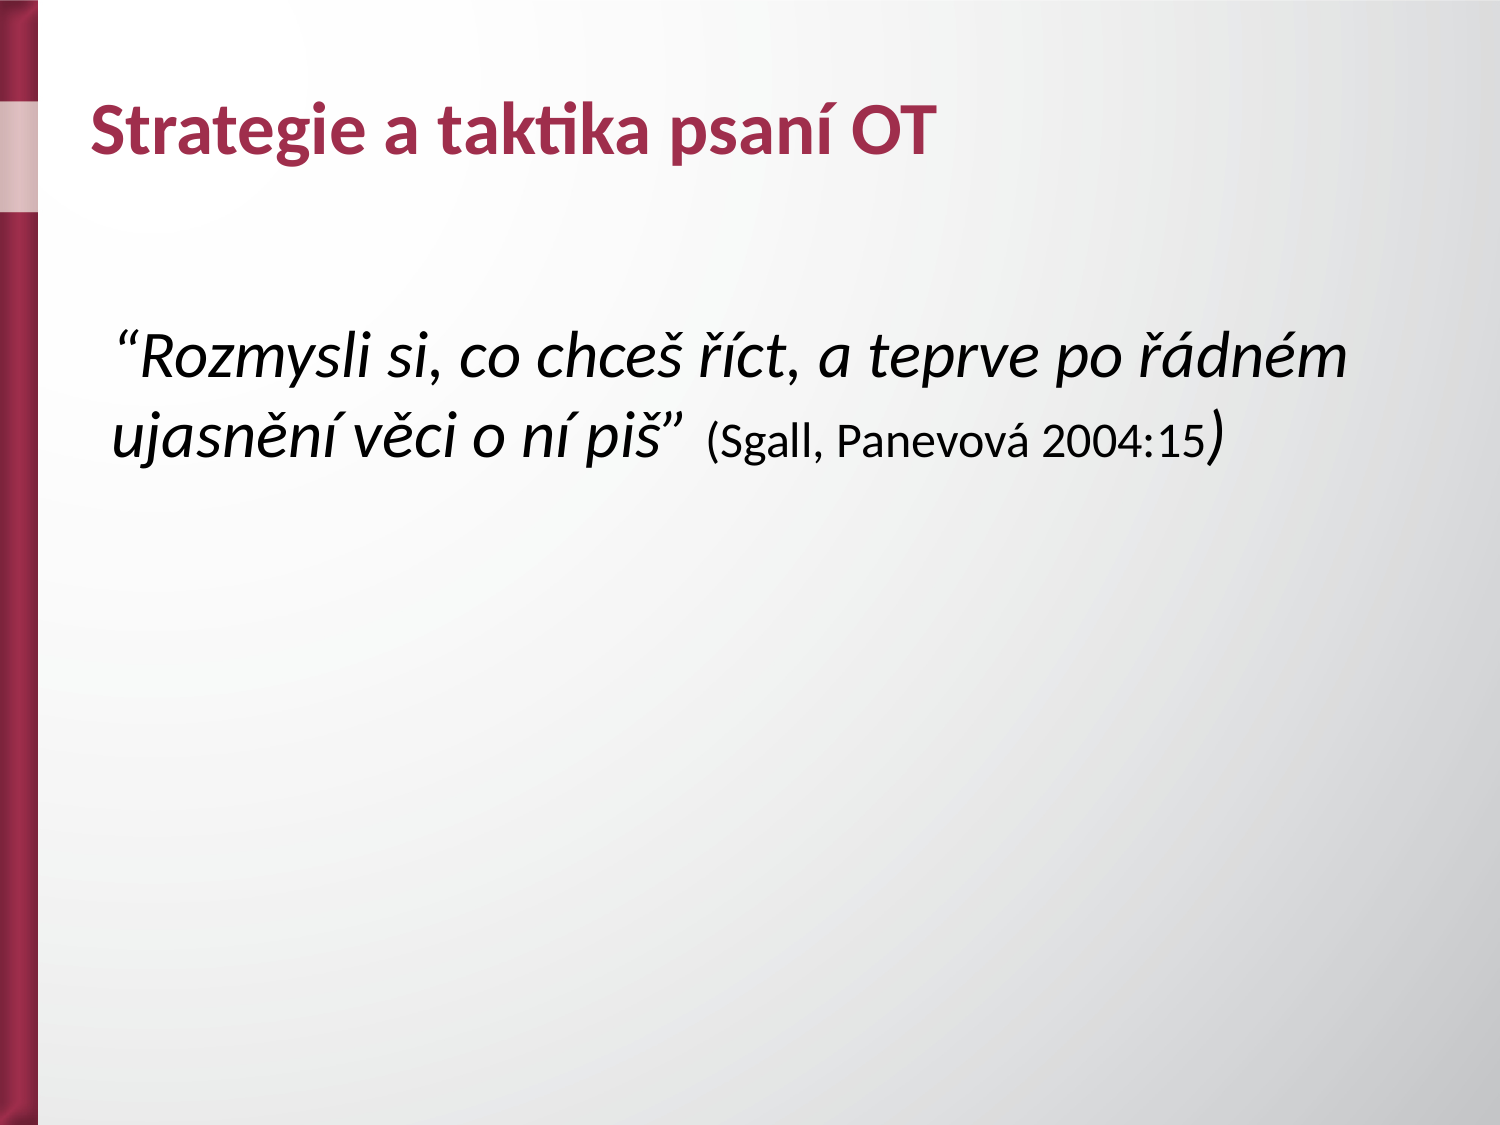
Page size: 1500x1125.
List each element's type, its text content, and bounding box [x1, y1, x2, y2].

title Strategie a taktika psaní OT [75, 31, 1425, 219]
list “Rozmysli si, co chceš říct, a teprve po řádném ujasnění věci o ní piš” (Sgall, Panevová 2004:15) [96, 302, 1447, 539]
picture [0, 0, 1500, 1125]
